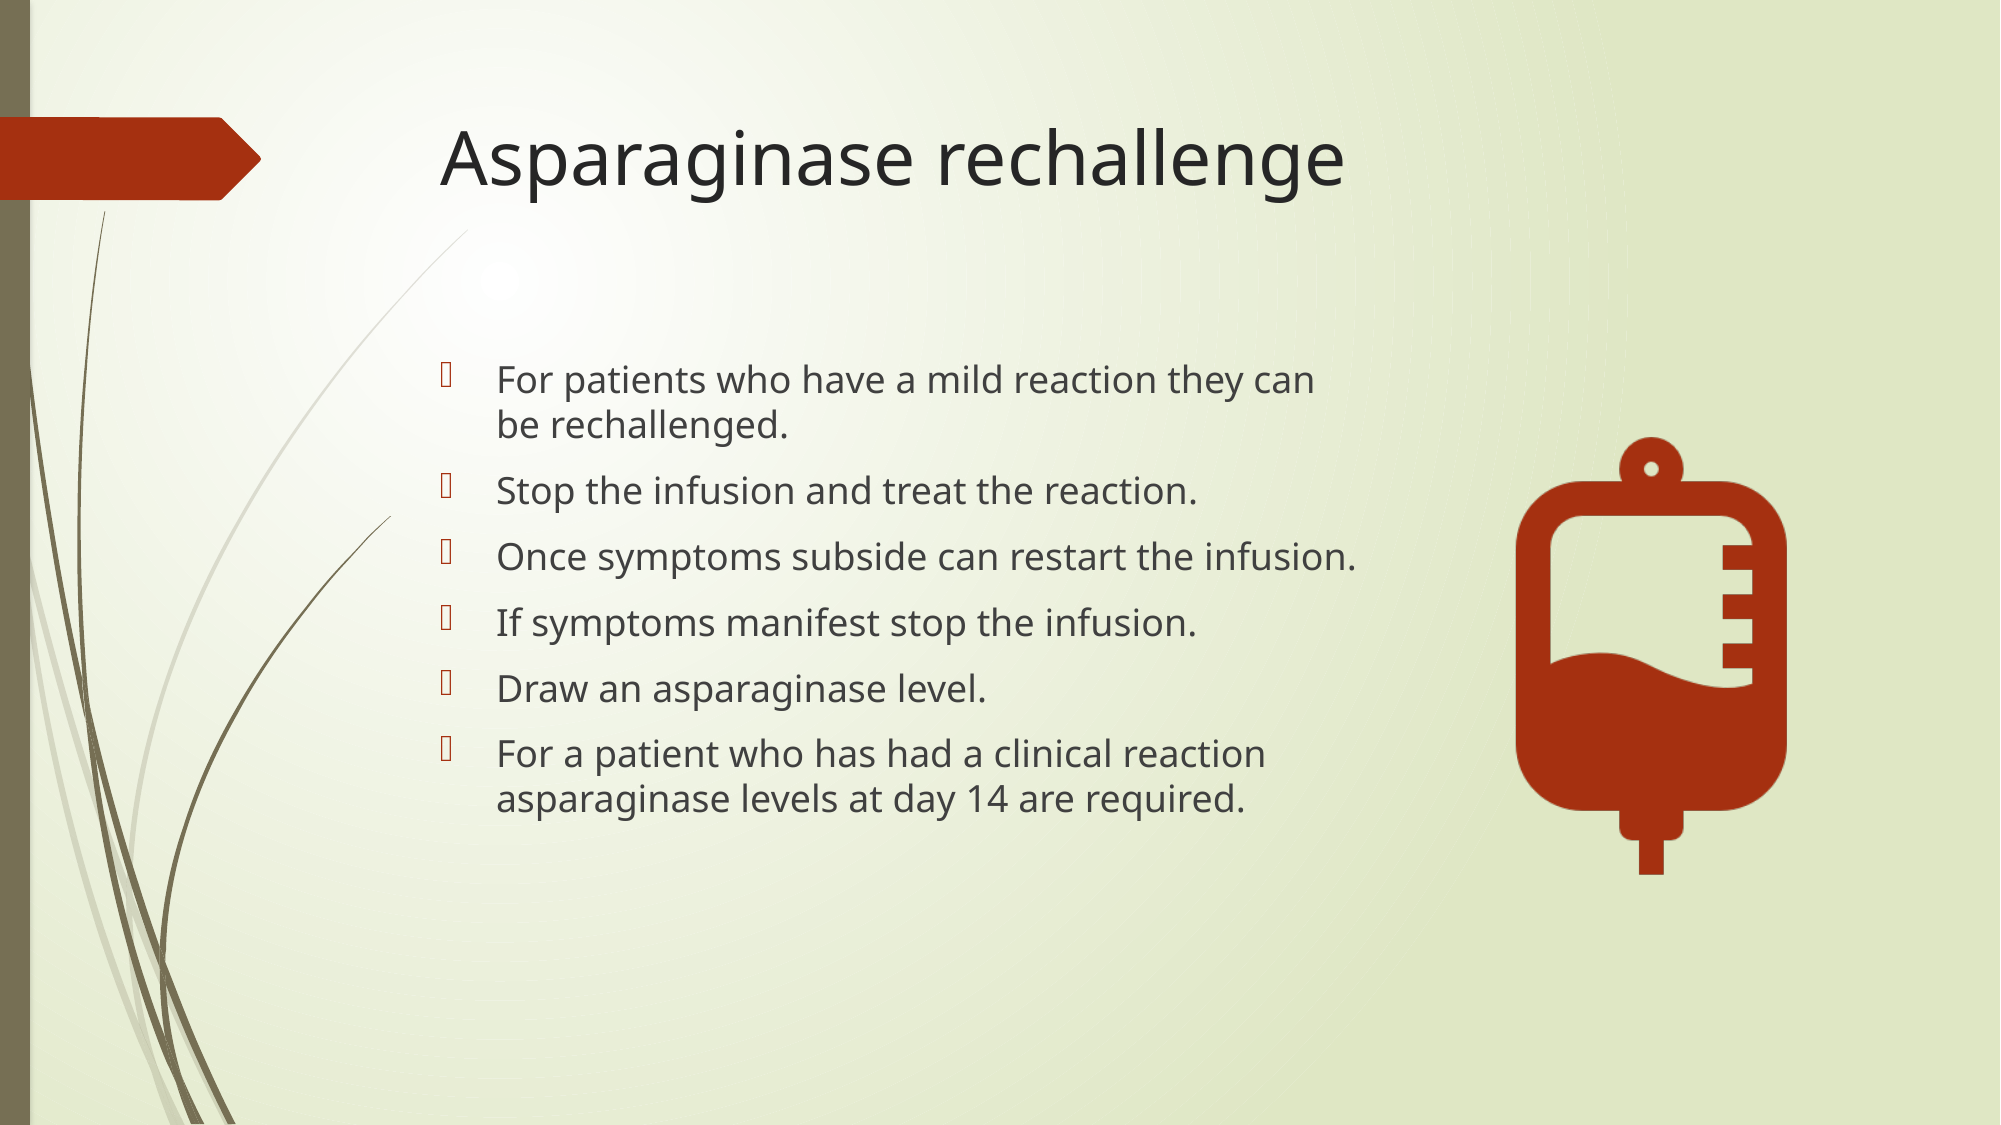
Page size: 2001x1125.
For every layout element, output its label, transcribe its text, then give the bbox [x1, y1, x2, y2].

picture [1415, 419, 1888, 892]
title Asparaginase rechallenge [425, 102, 1888, 313]
list For patients who have a mild reaction they can be rechallenged. Stop the infusion and treat the reaction. Once symptoms subside can restart the infusion. If symptoms manifest stop the infusion. Draw an asparaginase level. For a patient who has had a clinical reaction asparaginase levels at day 14 are required. [424, 348, 1382, 970]
